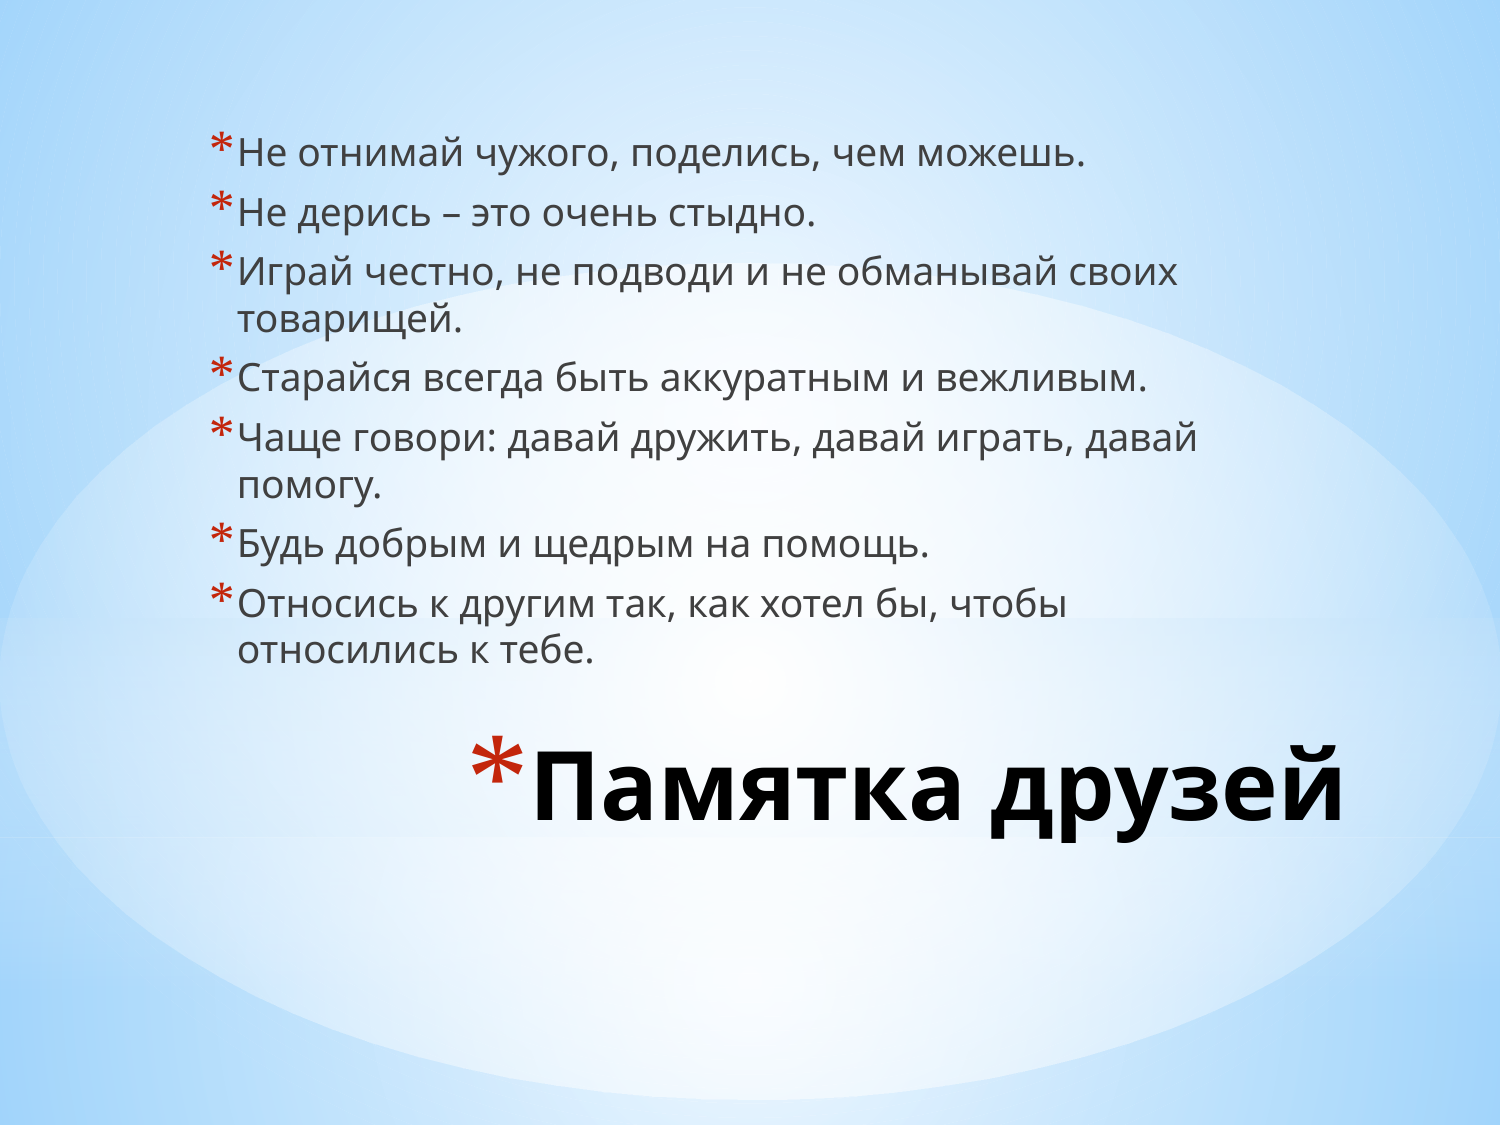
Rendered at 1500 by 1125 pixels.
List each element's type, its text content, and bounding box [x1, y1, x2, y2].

title Памятка друзей [294, 717, 1363, 905]
list Не отнимай чужого, поделись, чем можешь. Не дерись – это очень стыдно. Играй честно, не подводи и не обманывай своих товарищей. Старайся всегда быть аккуратным и вежливым. Чаще говори: давай дружить, давай играть, давай помогу. Будь добрым и щедрым на помощь. Относись к другим так, как хотел бы, чтобы относились к тебе. [187, 120, 1238, 690]
